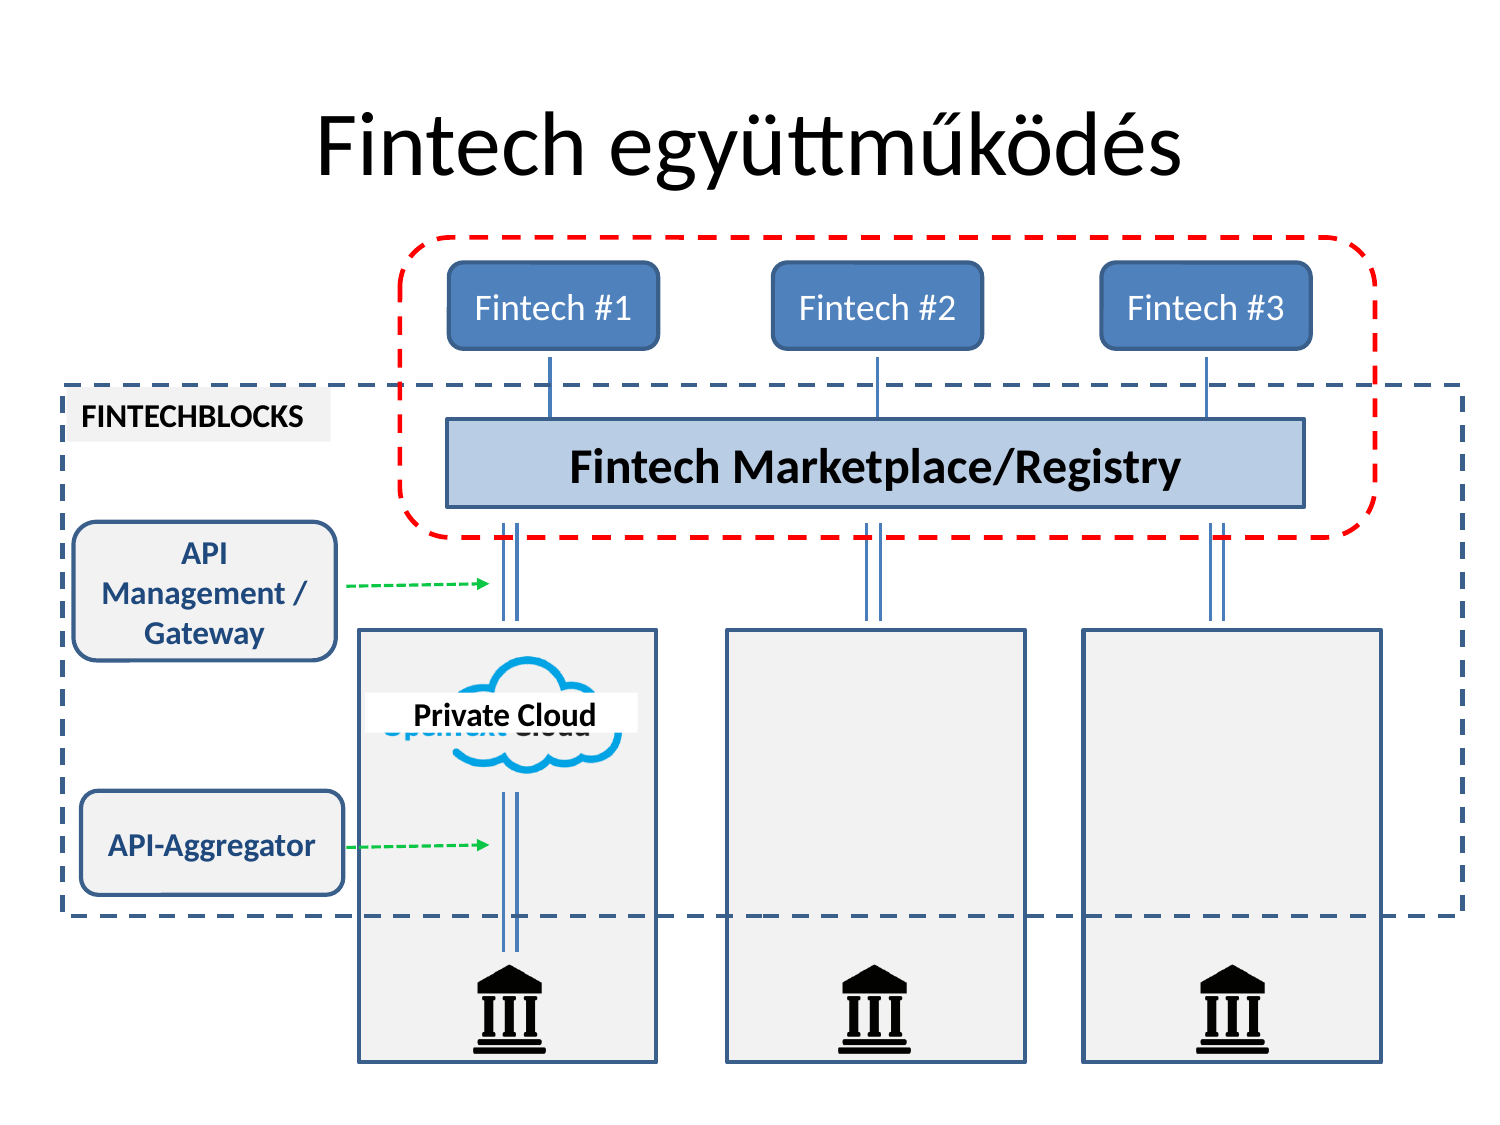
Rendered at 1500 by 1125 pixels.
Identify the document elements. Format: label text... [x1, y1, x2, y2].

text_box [62, 262, 1463, 1063]
title Fintech együttműködés [75, 45, 1425, 233]
text_box [406, 235, 1370, 260]
